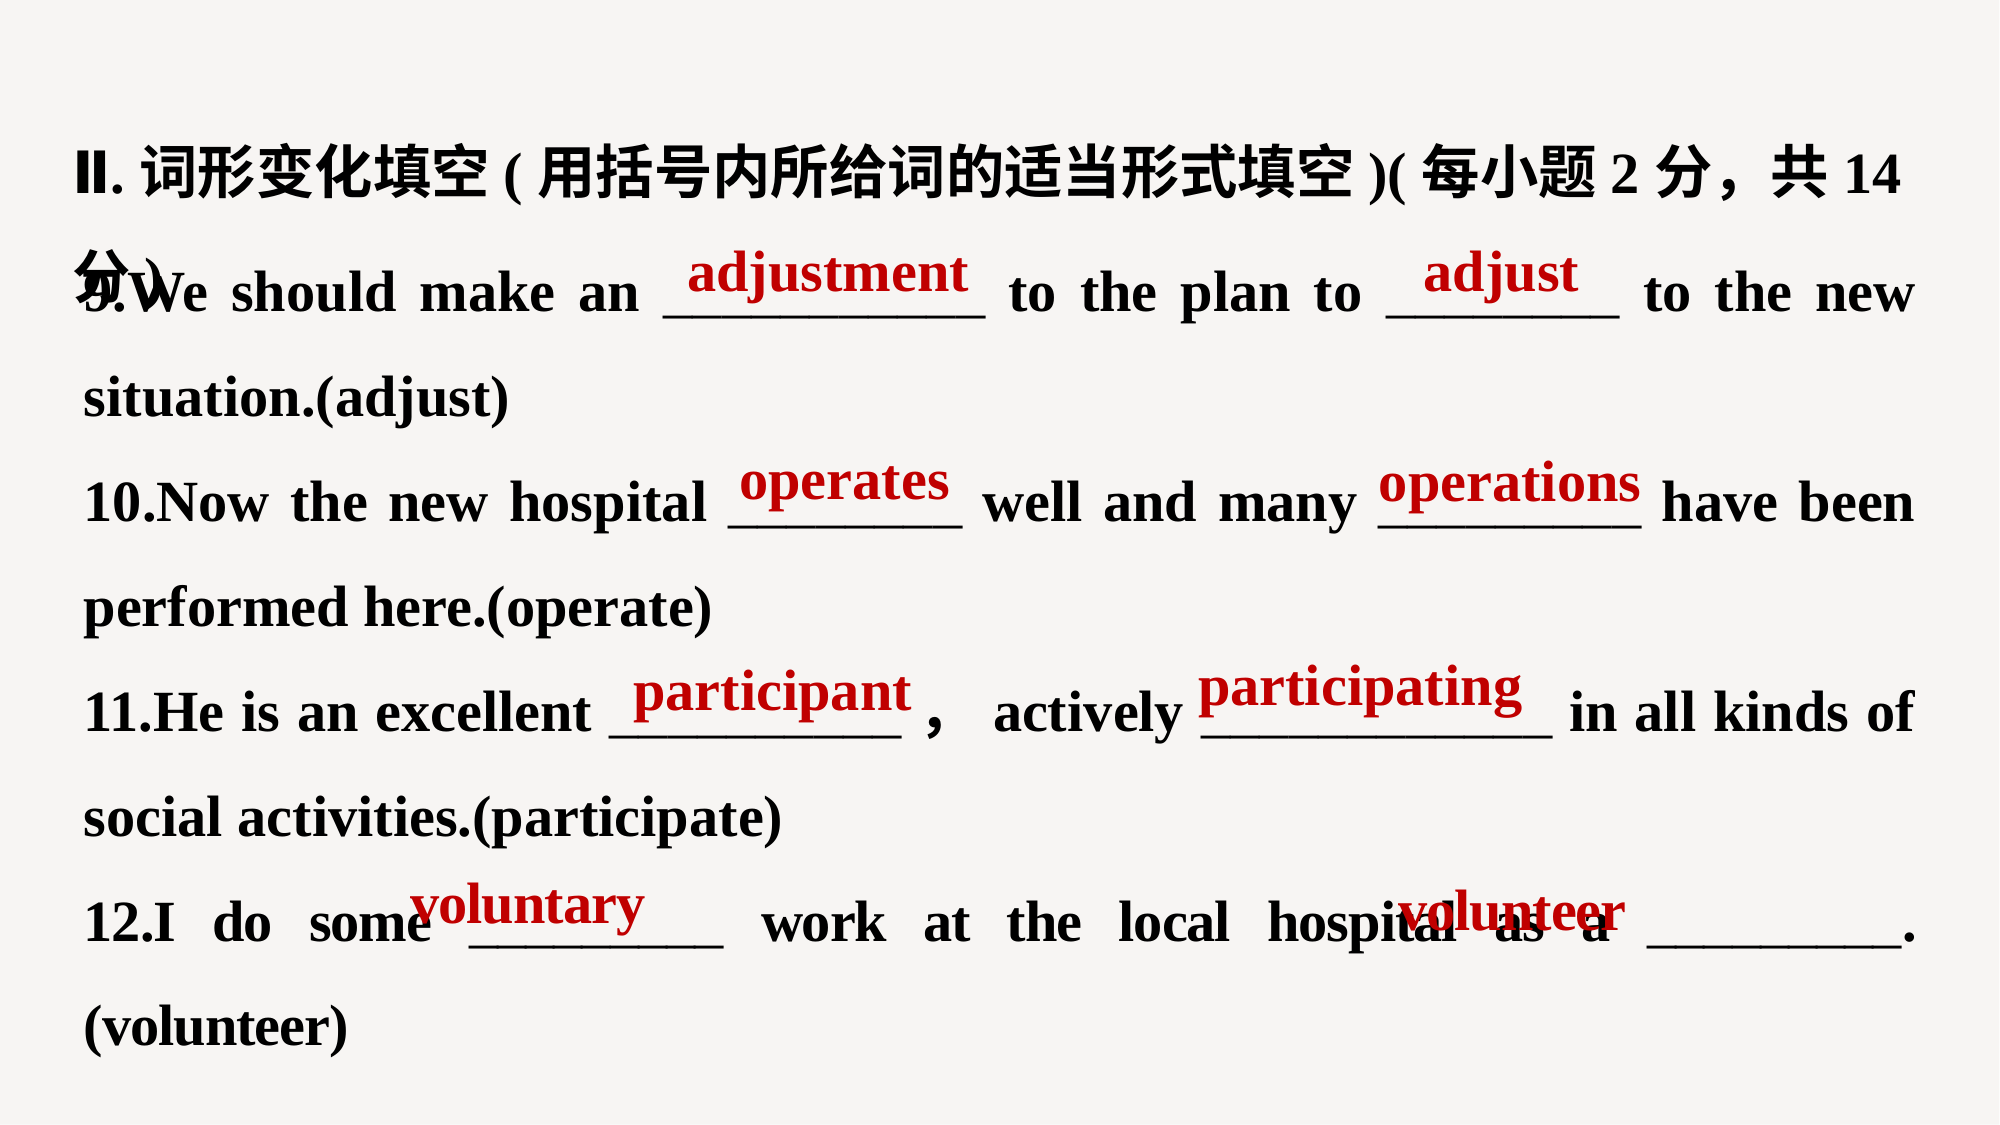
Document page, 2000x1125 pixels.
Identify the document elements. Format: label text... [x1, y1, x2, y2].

text_box volunteer [1383, 864, 1642, 950]
text_box participating [1183, 639, 1538, 725]
text_box operations [1364, 435, 1657, 521]
text_box adjust [1408, 225, 1595, 311]
text_box Ⅱ.词形变化填空(用括号内所给词的适当形式填空)(每小题2分，共14分) [63, 89, 1936, 208]
text_box 9.We should make an ___________ to the plan to ________ to the new situation.(adjust) 10.Now the new hospital ________ well and many _________ have been performed here.(operate) 11.He is an excellent __________，actively ____________ in all kinds of social activities.(participate) 12.I do some _________ work at the local hospital as a _________.(volunteer) [63, 208, 1936, 1068]
text_box adjustment [672, 225, 985, 311]
text_box voluntary [395, 858, 661, 943]
text_box participant [618, 644, 928, 730]
text_box operates [724, 434, 965, 519]
